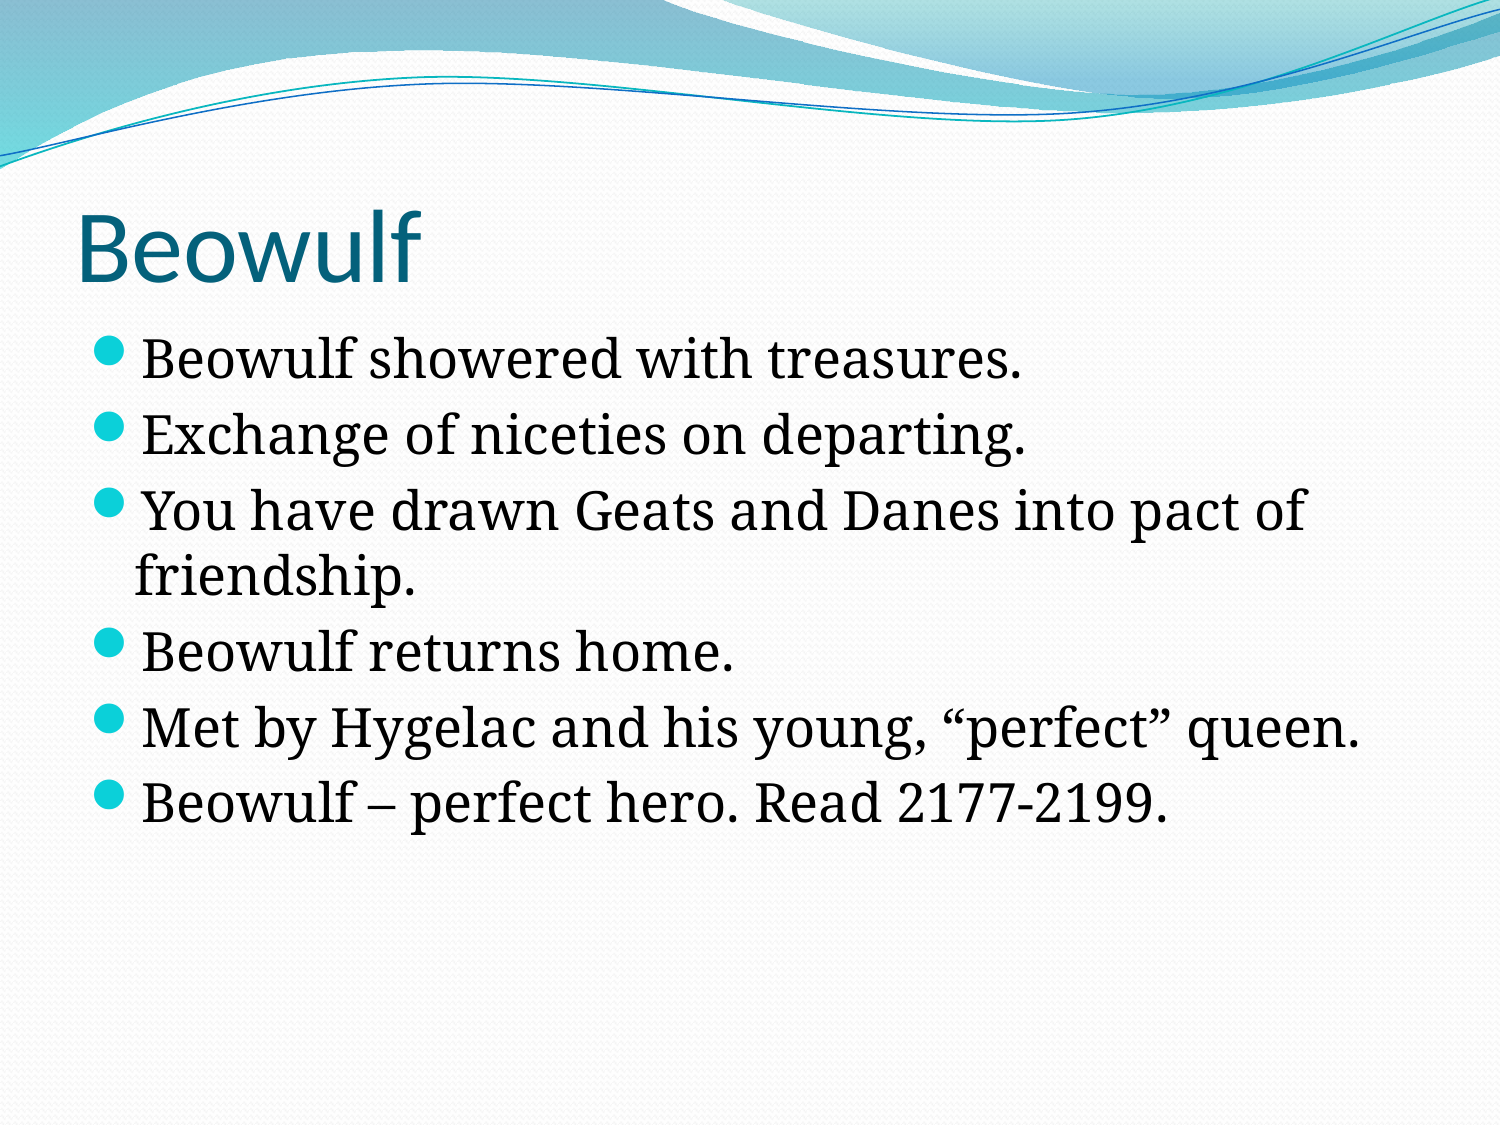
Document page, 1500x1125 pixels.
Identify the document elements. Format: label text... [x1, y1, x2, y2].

list Beowulf showered with treasures. Exchange of niceties on departing. You have drawn Geats and Danes into pact of friendship. Beowulf returns home. Met by Hygelac and his young, “perfect” queen. Beowulf – perfect hero. Read 2177-2199. [75, 317, 1425, 1038]
title Beowulf [75, 115, 1425, 303]
